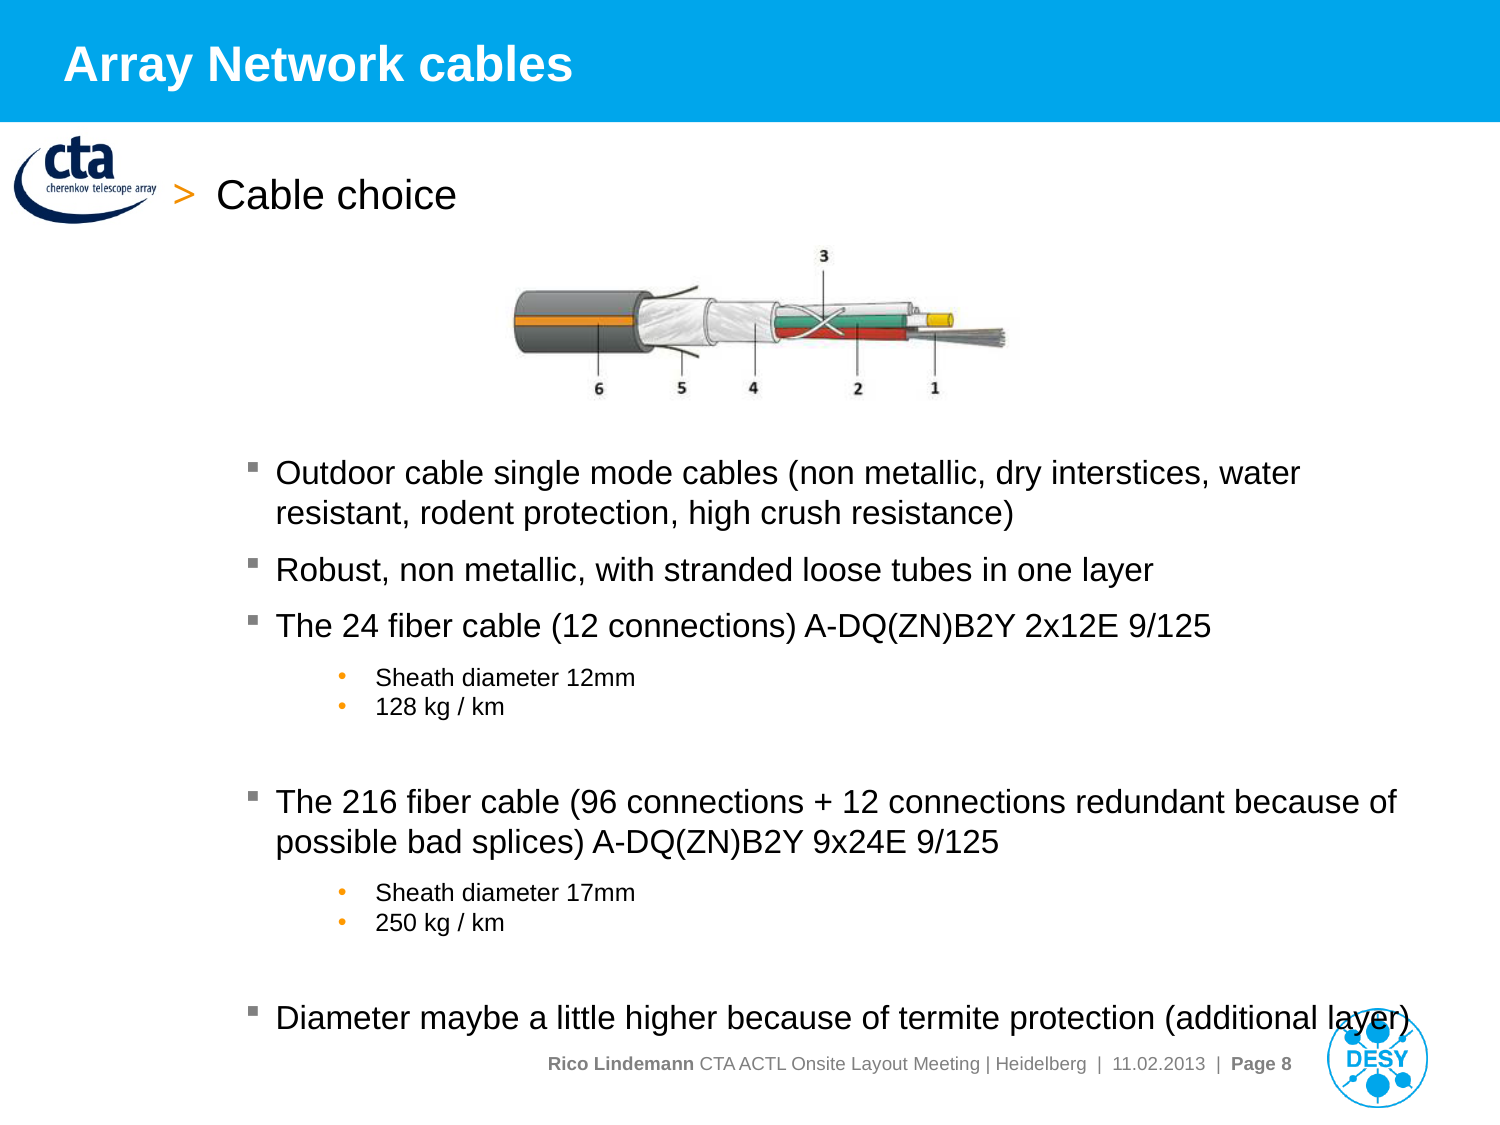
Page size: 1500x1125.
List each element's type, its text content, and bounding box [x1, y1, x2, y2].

picture [495, 245, 1034, 406]
picture [1327, 1068, 1365, 1108]
title Array Network cables [47, 16, 1446, 107]
picture [0, 126, 167, 236]
list Cable choice Outdoor cable single mode cables (non metallic, dry interstices, water resistant, rodent protection, high crush resistance) Robust, non metallic, with stranded loose tubes in one layer The 24 fiber cable (12 connections) A-DQ(ZN)B2Y 2x12E 9/125 Sheath diameter 12mm 128 kg / km The 216 fiber cable (96 connections + 12 connections redundant because of possible bad splices) A-DQ(ZN)B2Y 9x24E 9/125 Sheath diameter 17mm 250 kg / km Diameter maybe a little higher because of termite protection (additional layer) [157, 160, 1444, 1044]
picture [1391, 1071, 1428, 1108]
picture [1330, 1044, 1426, 1106]
